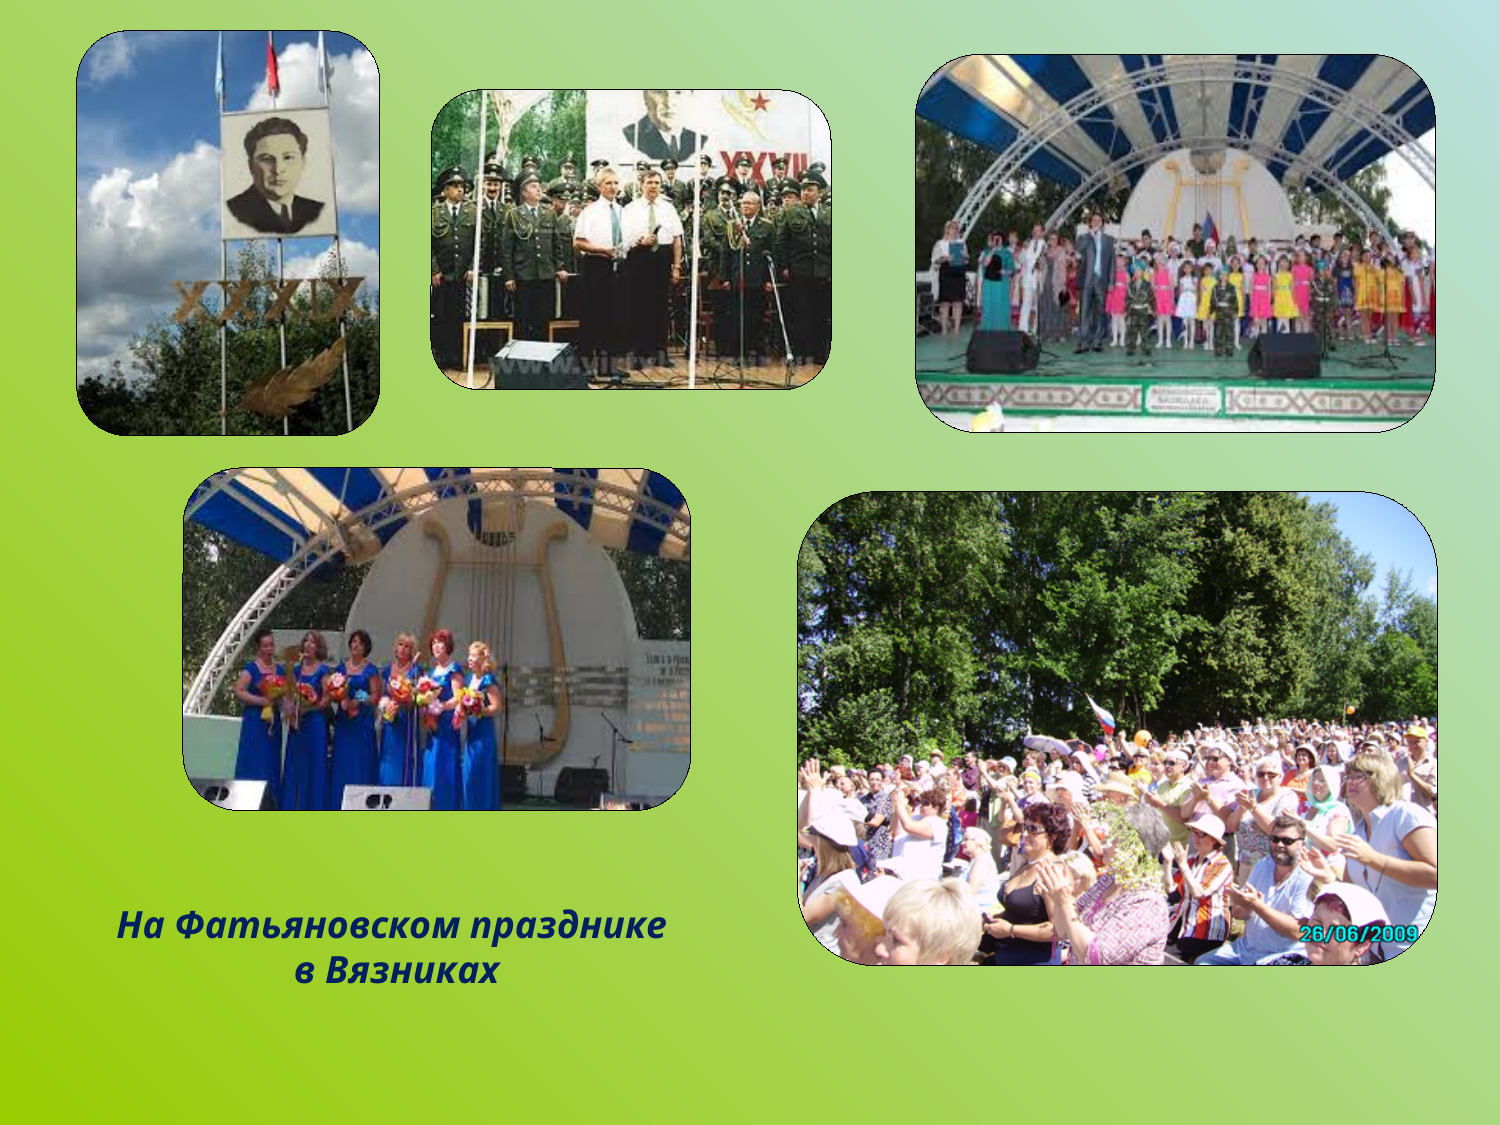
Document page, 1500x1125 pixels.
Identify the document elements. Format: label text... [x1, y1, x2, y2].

picture [430, 89, 832, 391]
picture [182, 467, 692, 811]
picture [76, 30, 381, 436]
picture [915, 54, 1436, 433]
text_box На Фатьяновском празднике в Вязниках [101, 893, 693, 998]
picture [796, 491, 1438, 966]
